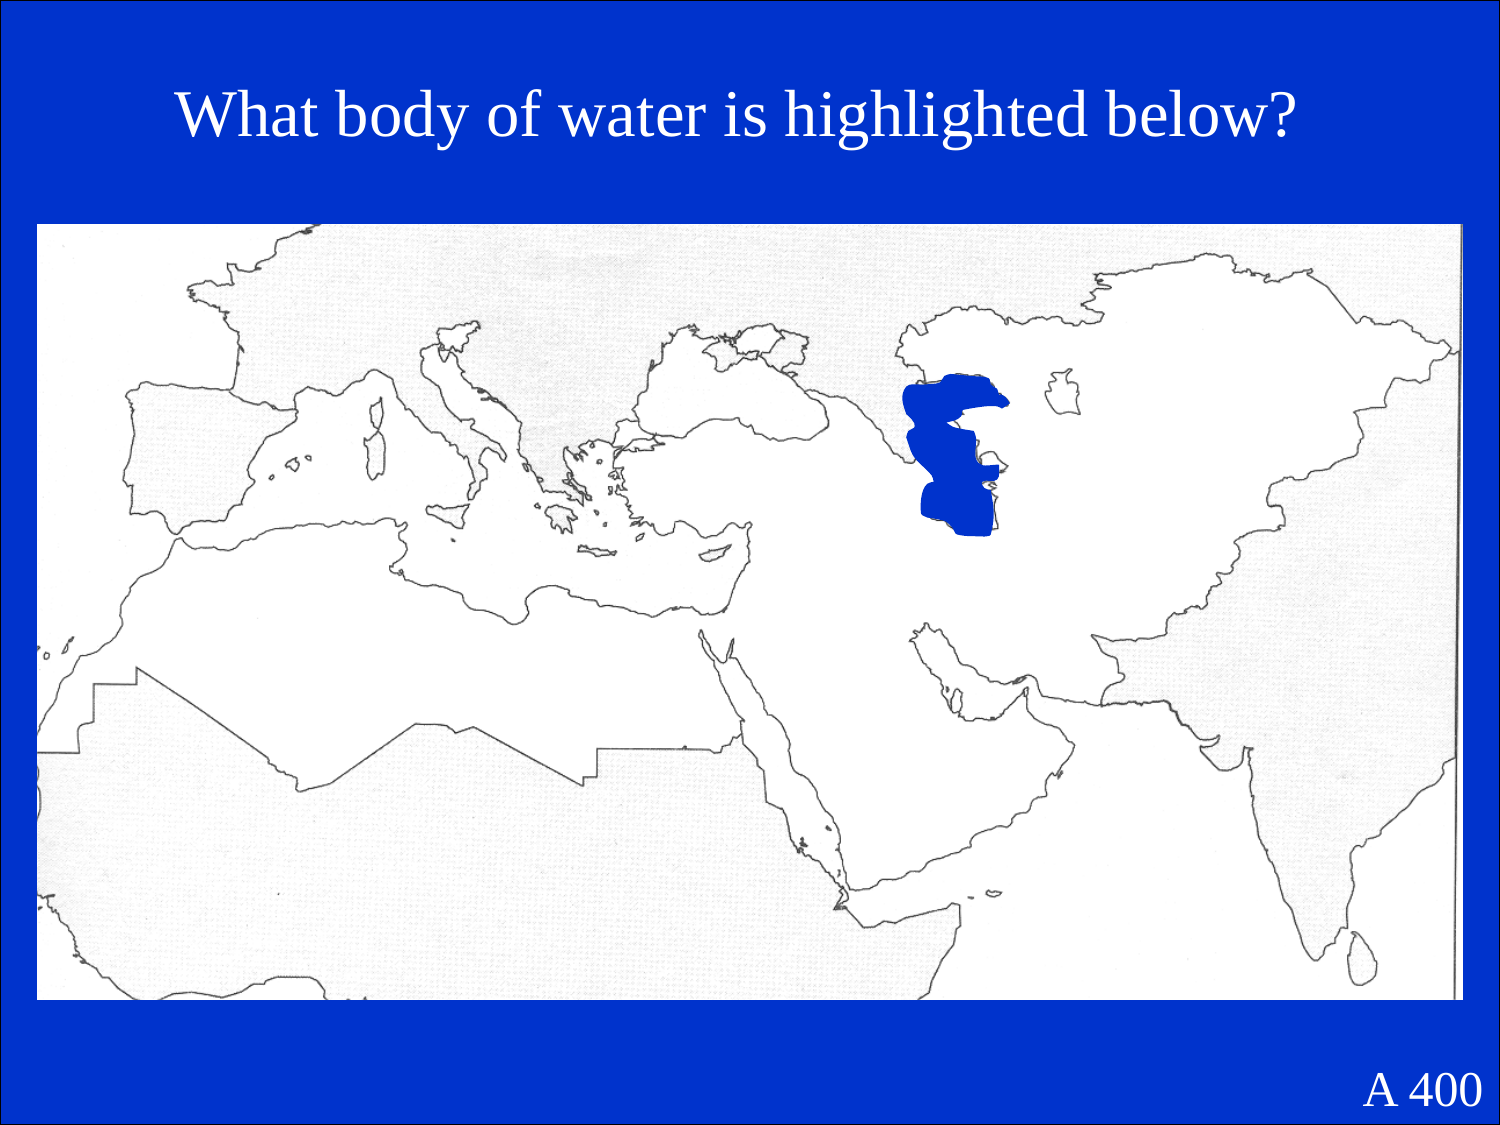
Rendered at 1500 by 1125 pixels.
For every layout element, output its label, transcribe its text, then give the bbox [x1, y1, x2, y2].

text_box [0, 0, 1500, 1125]
picture [37, 224, 1463, 1001]
text_box What body of water is highlighted below? [125, 62, 1350, 158]
text_box A 400 [1347, 1049, 1499, 1125]
